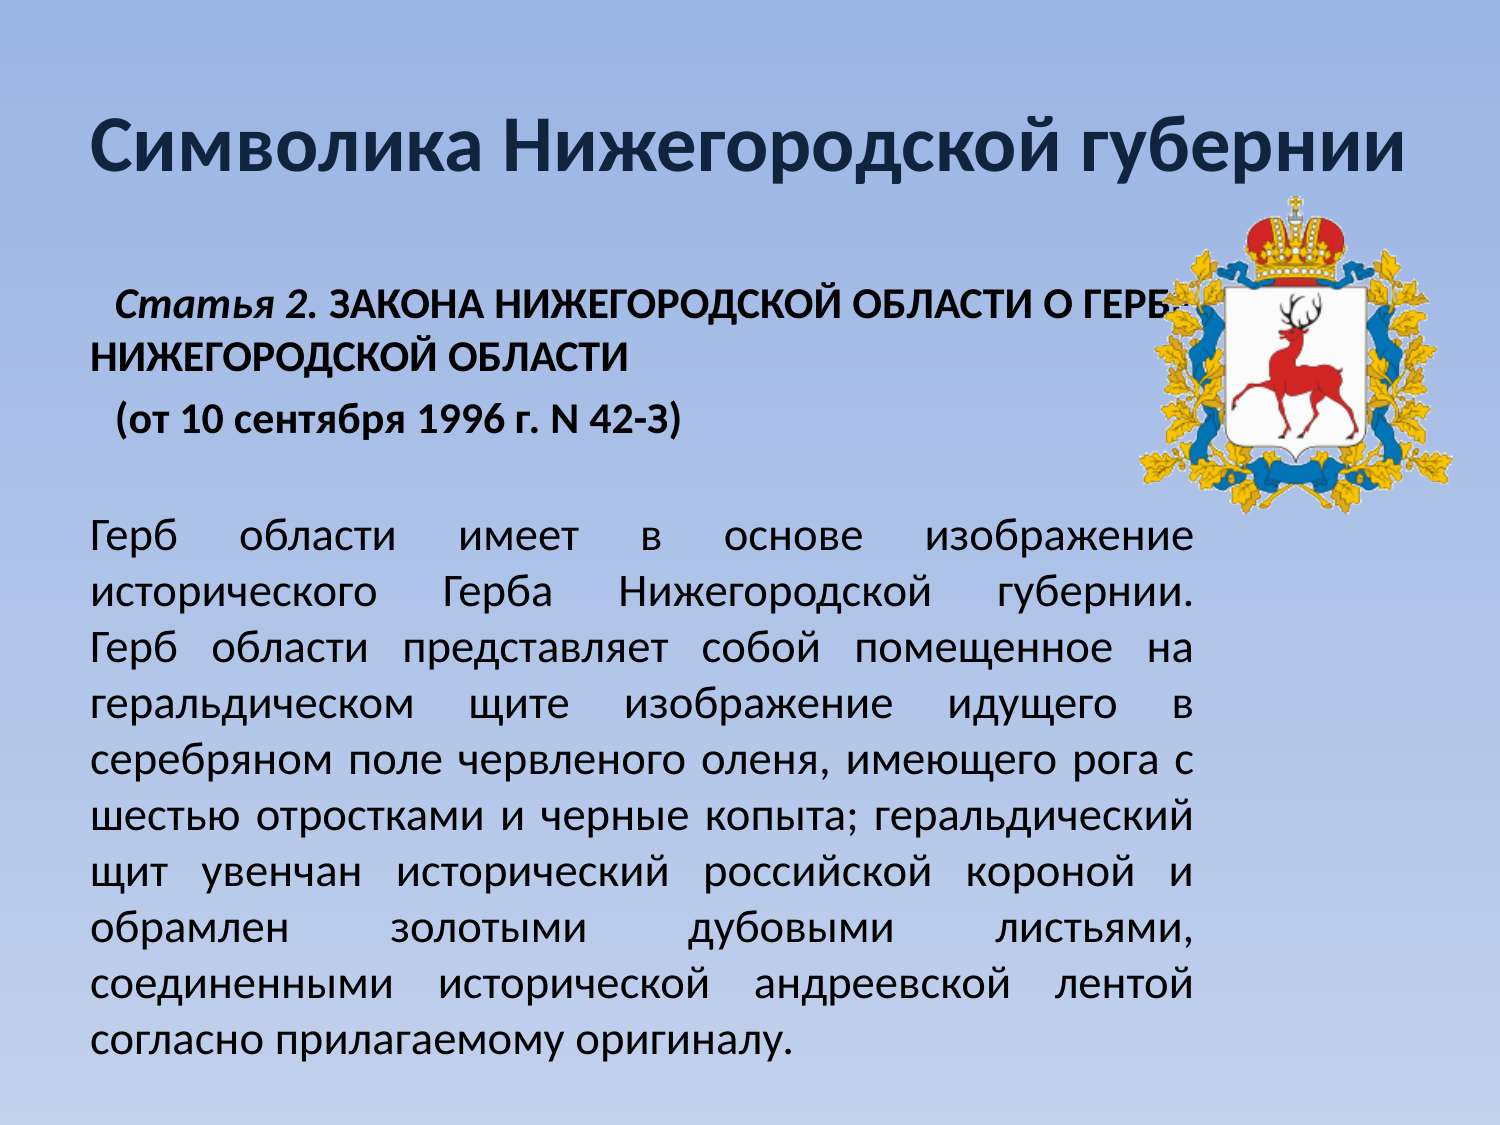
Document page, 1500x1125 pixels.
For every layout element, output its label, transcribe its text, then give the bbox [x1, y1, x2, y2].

title Символика Нижегородской губернии [74, 44, 1426, 233]
picture [1139, 196, 1453, 514]
list Статья 2. ЗАКОНа НИЖЕГОРОДСКОЙ ОБЛАСТИ О ГЕРБЕ НИЖЕГОРОДСКОЙ ОБЛАСТИ (от 10 сентября 1996 г. N 42-З) Герб области имеет в основе изображение исторического Герба Нижегородской губернии. Герб области представляет собой помещенное на геральдическом щите изображение идущего в серебряном поле червленого оленя, имеющего рога с шестью отростками и черные копыта; геральдический щит увенчан исторический российской короной и обрамлен золотыми дубовыми листьями, соединенными исторической андреевской лентой согласно прилагаемому оригиналу. [74, 266, 1211, 1095]
